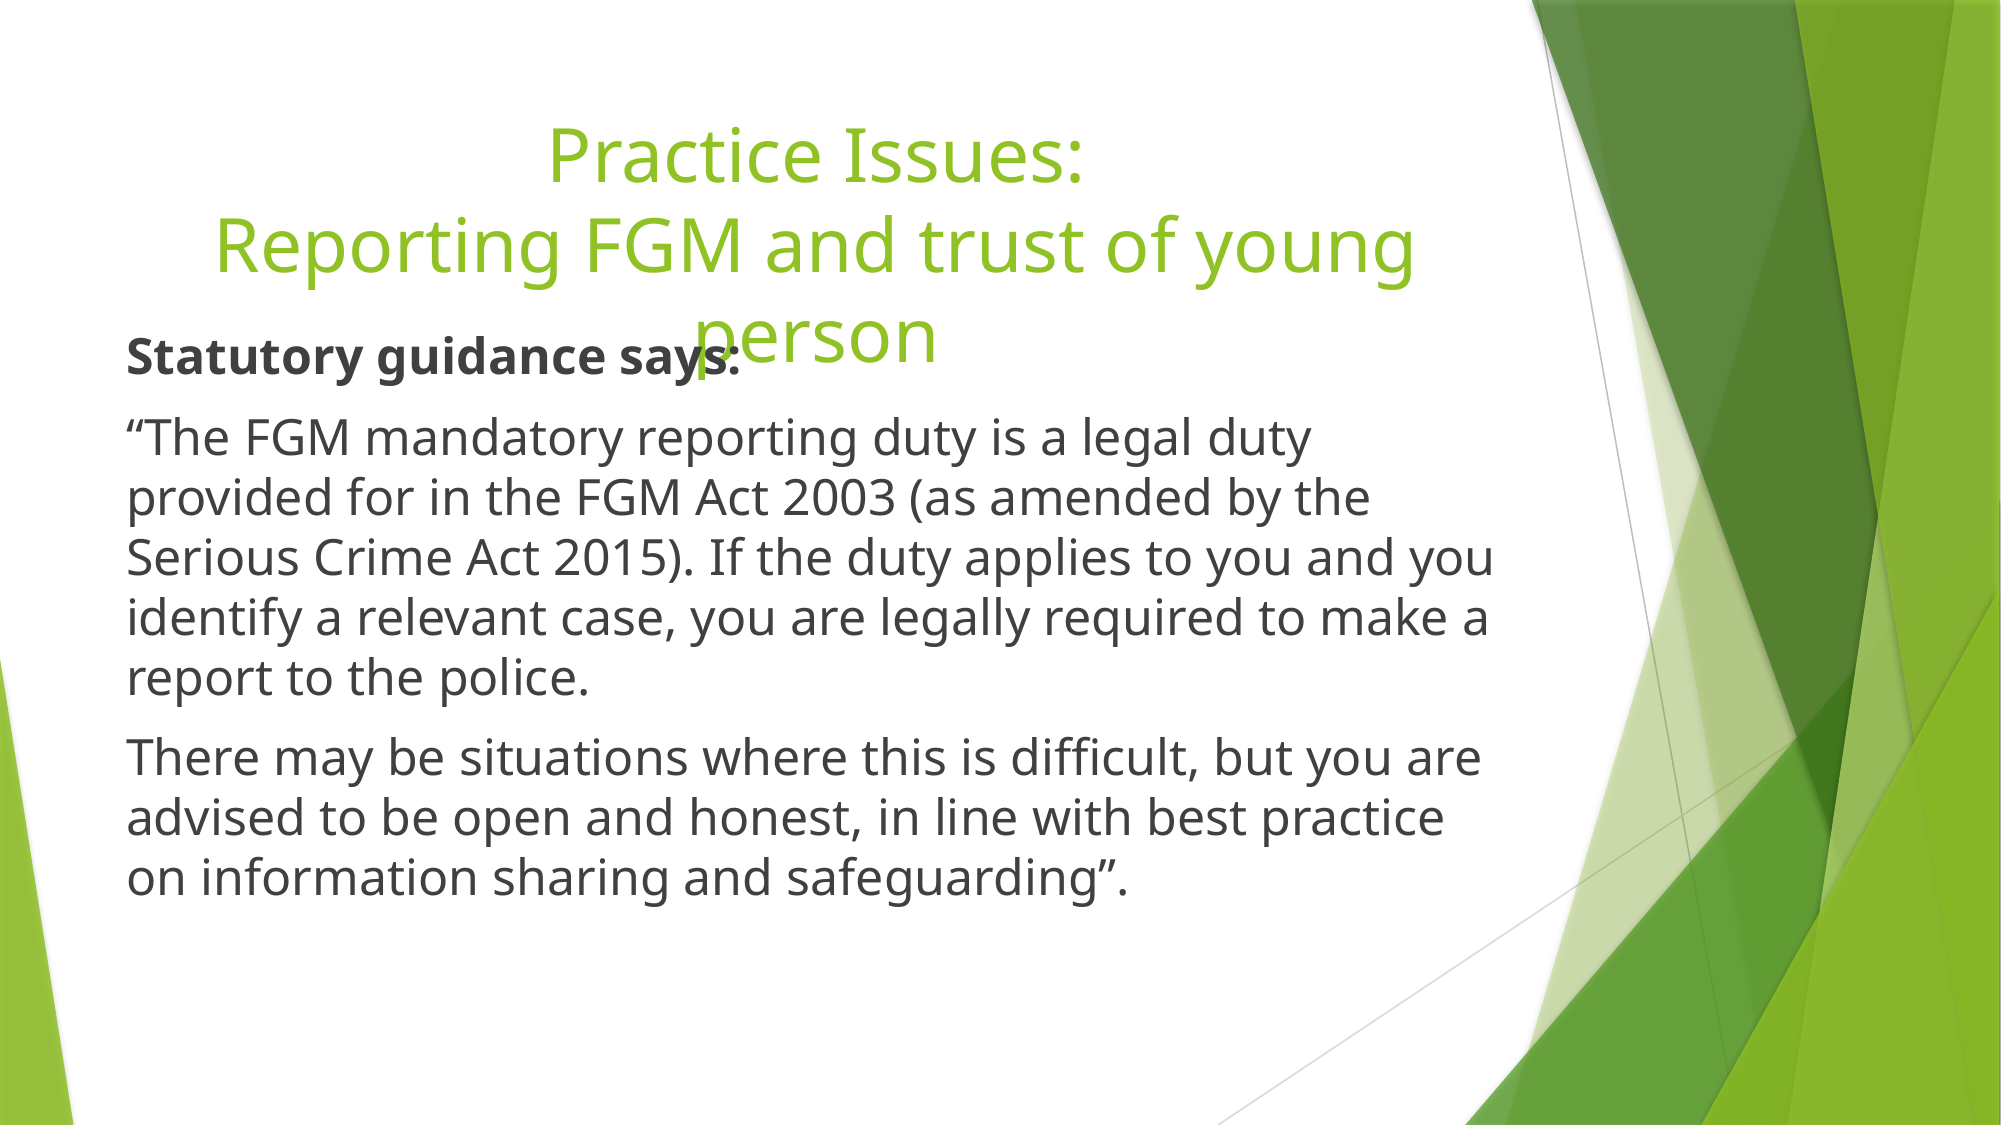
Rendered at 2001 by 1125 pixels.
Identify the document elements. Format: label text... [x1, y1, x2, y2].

title Practice Issues: Reporting FGM and trust of young person [111, 99, 1522, 316]
list Statutory guidance says: “The FGM mandatory reporting duty is a legal duty provided for in the FGM Act 2003 (as amended by the Serious Crime Act 2015). If the duty applies to you and you identify a relevant case, you are legally required to make a report to the police. There may be situations where this is difficult, but you are advised to be open and honest, in line with best practice on information sharing and safeguarding”. [111, 316, 1522, 1043]
